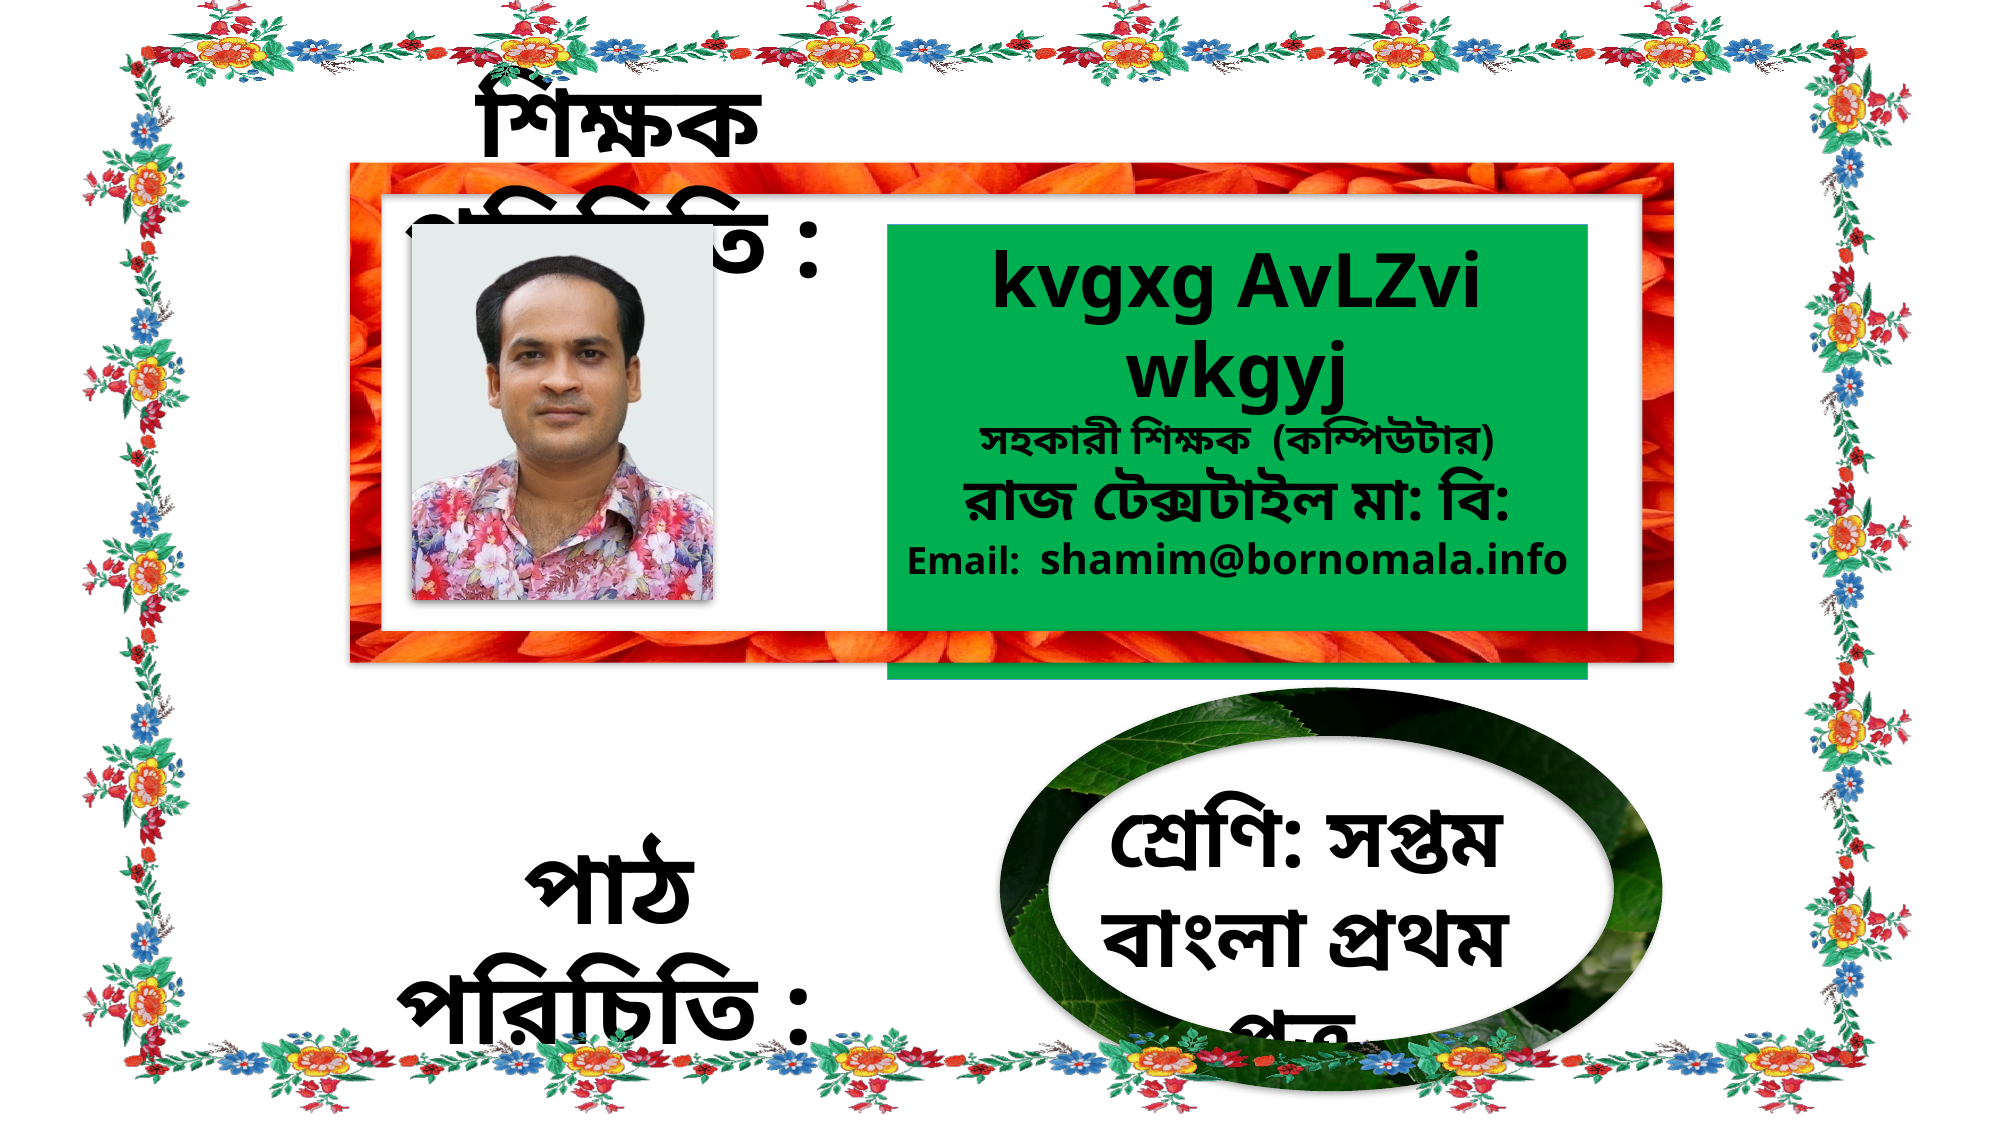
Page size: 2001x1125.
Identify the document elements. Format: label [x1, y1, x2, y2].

text_box [82, 0, 1912, 1114]
